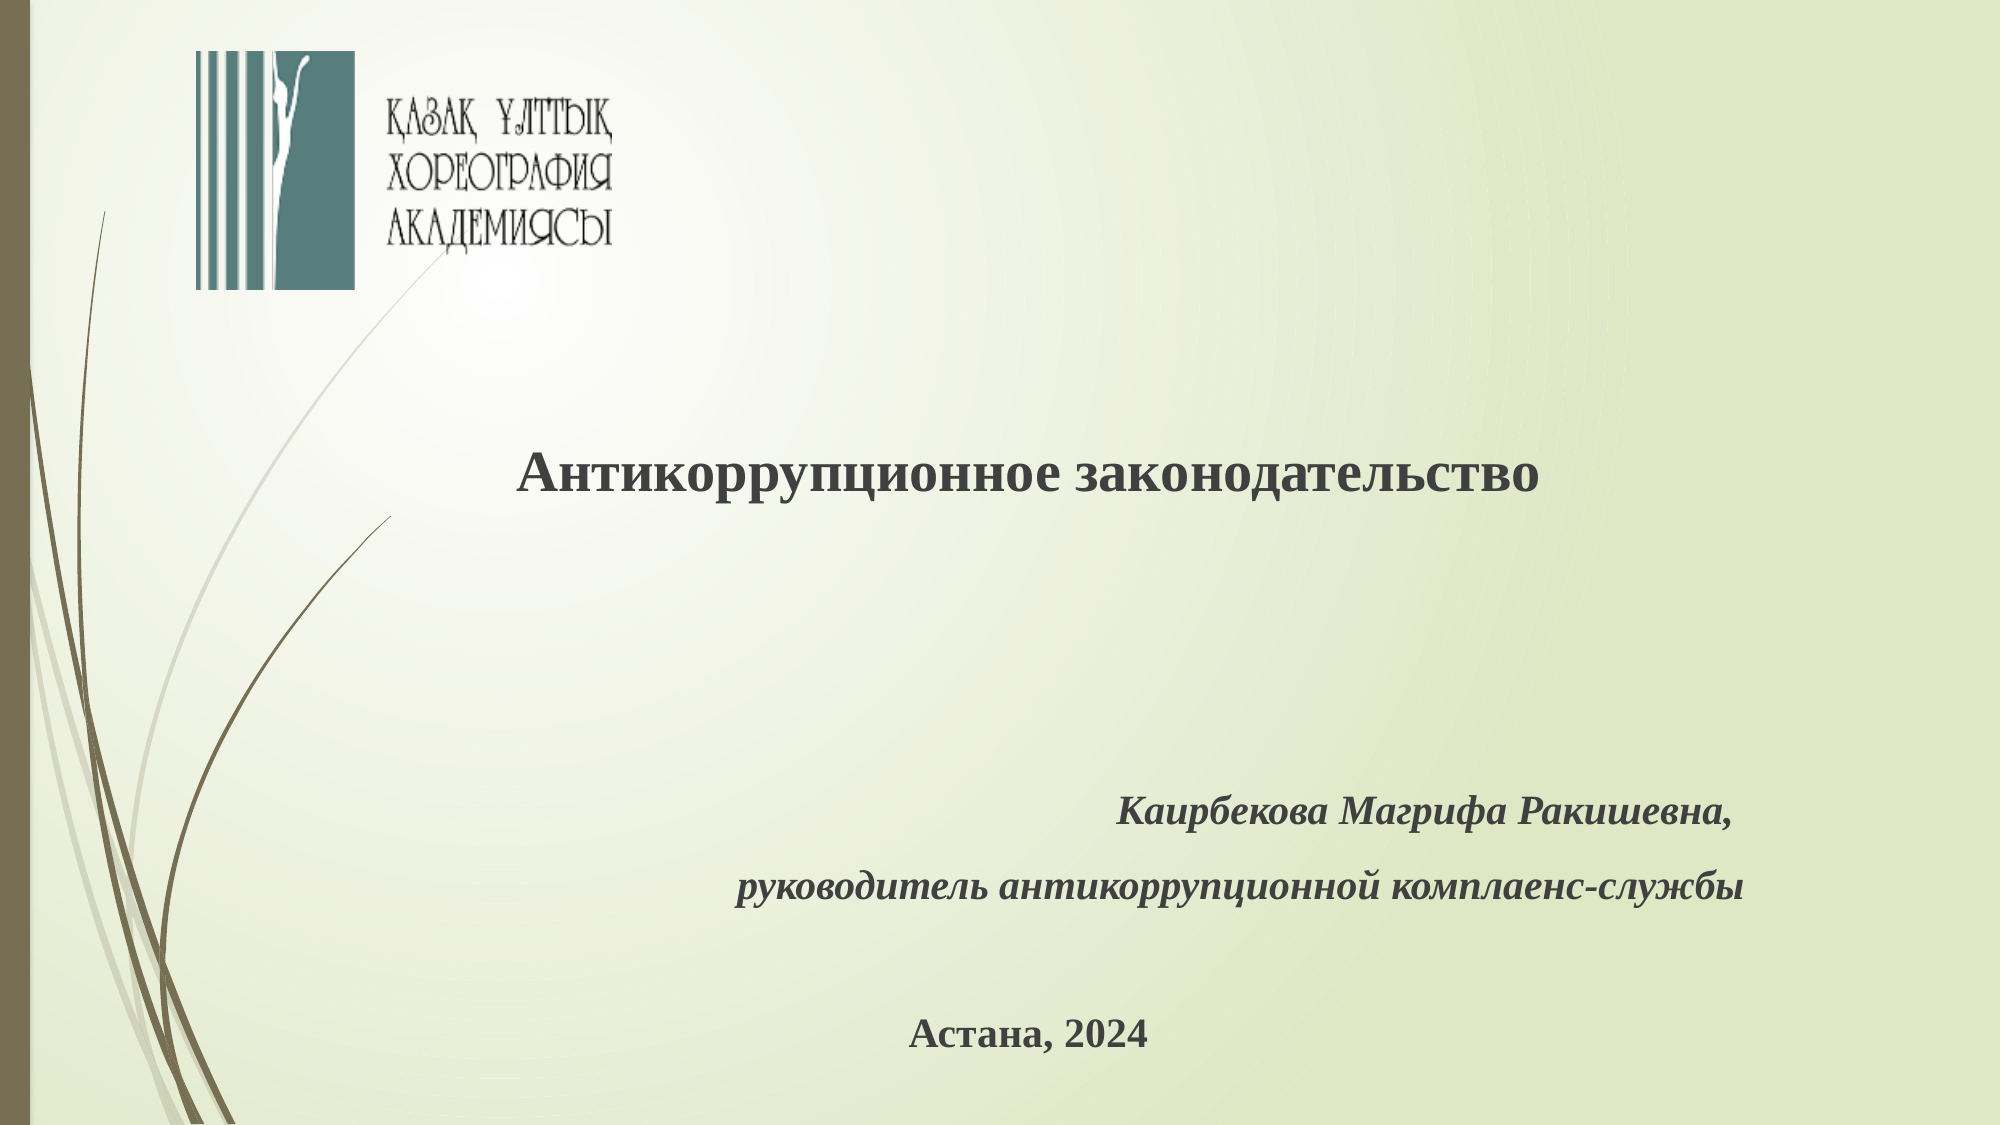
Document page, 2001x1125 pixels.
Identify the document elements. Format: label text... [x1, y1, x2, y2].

subtitle Антикоррупционное законодательство Каирбекова Магрифа Ракишевна, руководитель антикоррупционной комплаенс-службы Астана, 2024 [297, 329, 1760, 660]
picture [196, 50, 612, 290]
